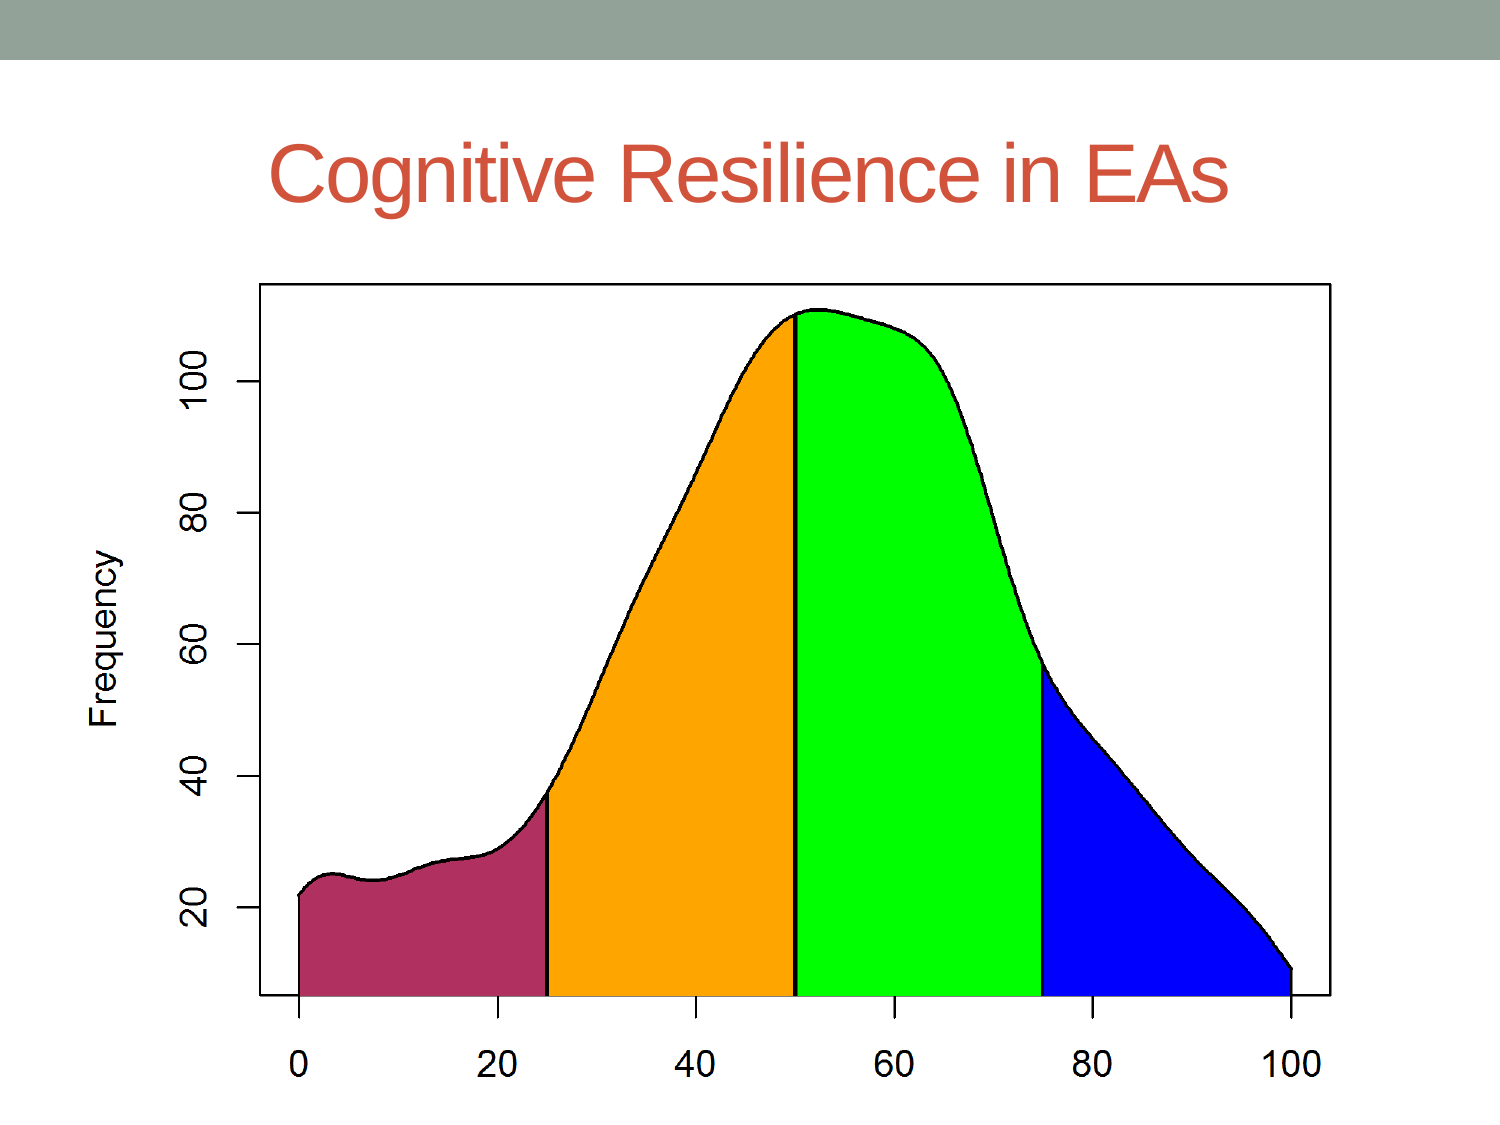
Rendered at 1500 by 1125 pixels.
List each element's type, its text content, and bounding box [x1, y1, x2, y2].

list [51, 262, 1426, 1090]
title Cognitive Resilience in EAs [75, 87, 1425, 250]
